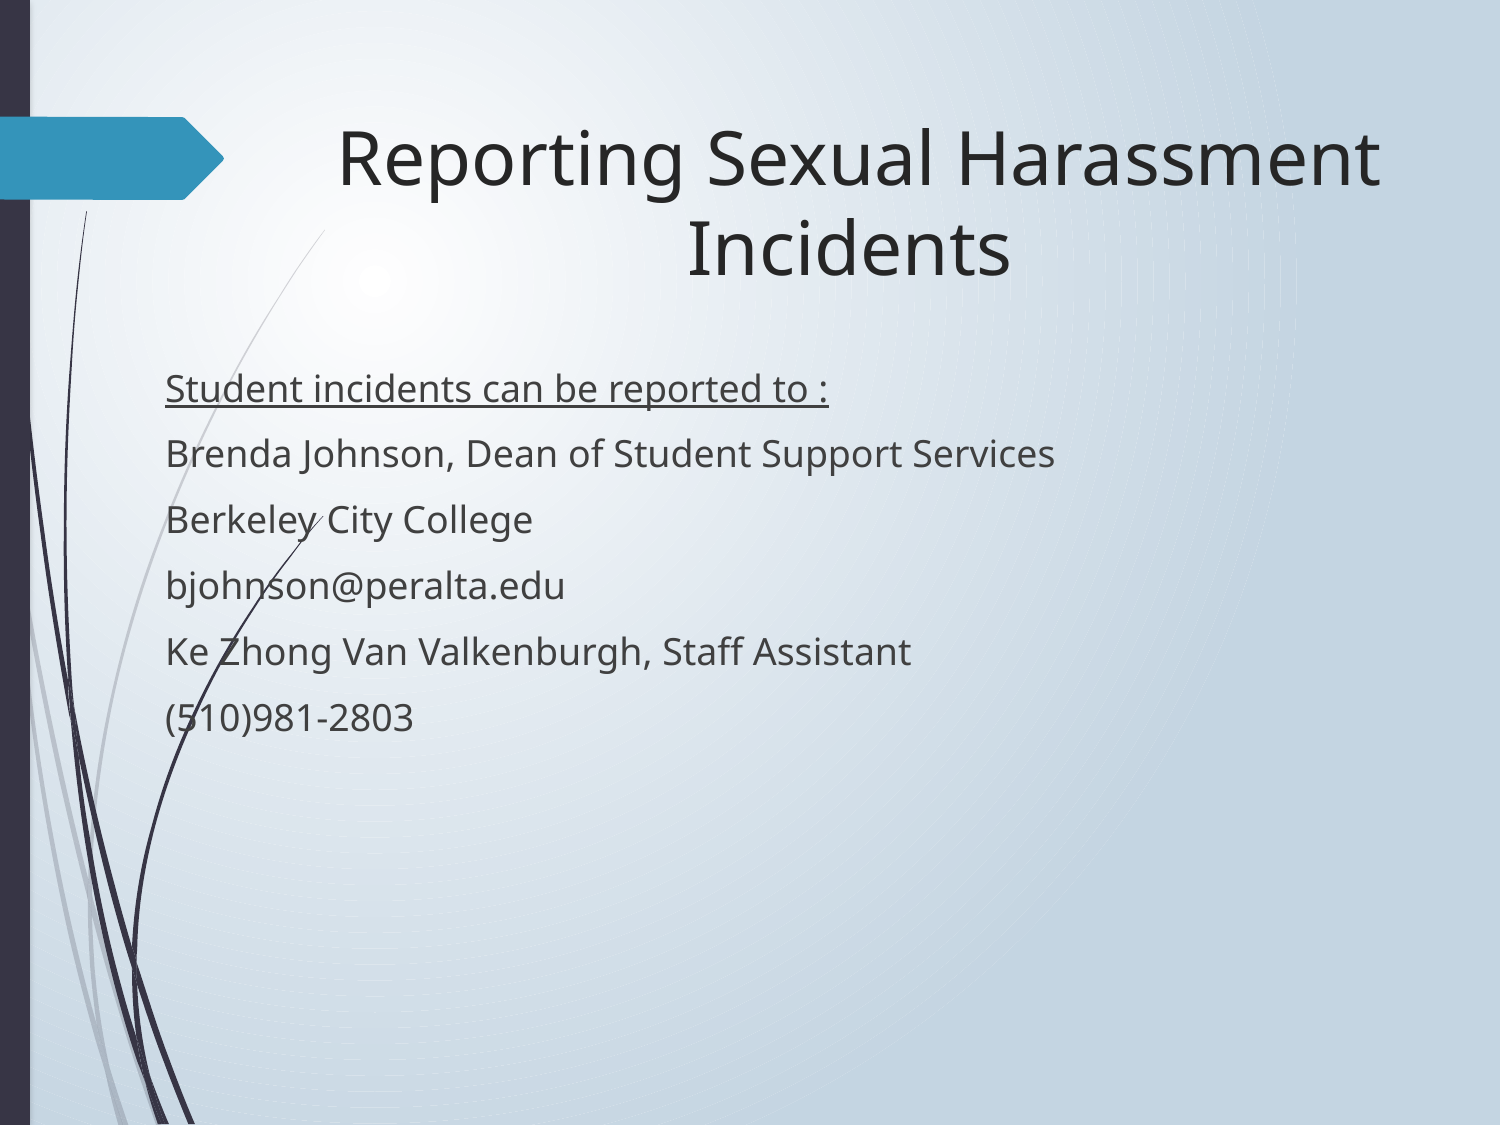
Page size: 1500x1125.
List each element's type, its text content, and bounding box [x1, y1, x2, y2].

list Student incidents can be reported to : Brenda Johnson, Dean of Student Support Services Berkeley City College bjohnson@peralta.edu Ke Zhong Van Valkenburgh, Staff Assistant (510)981-2803 [149, 356, 1360, 1012]
title Reporting Sexual Harassment Incidents [319, 102, 1400, 313]
